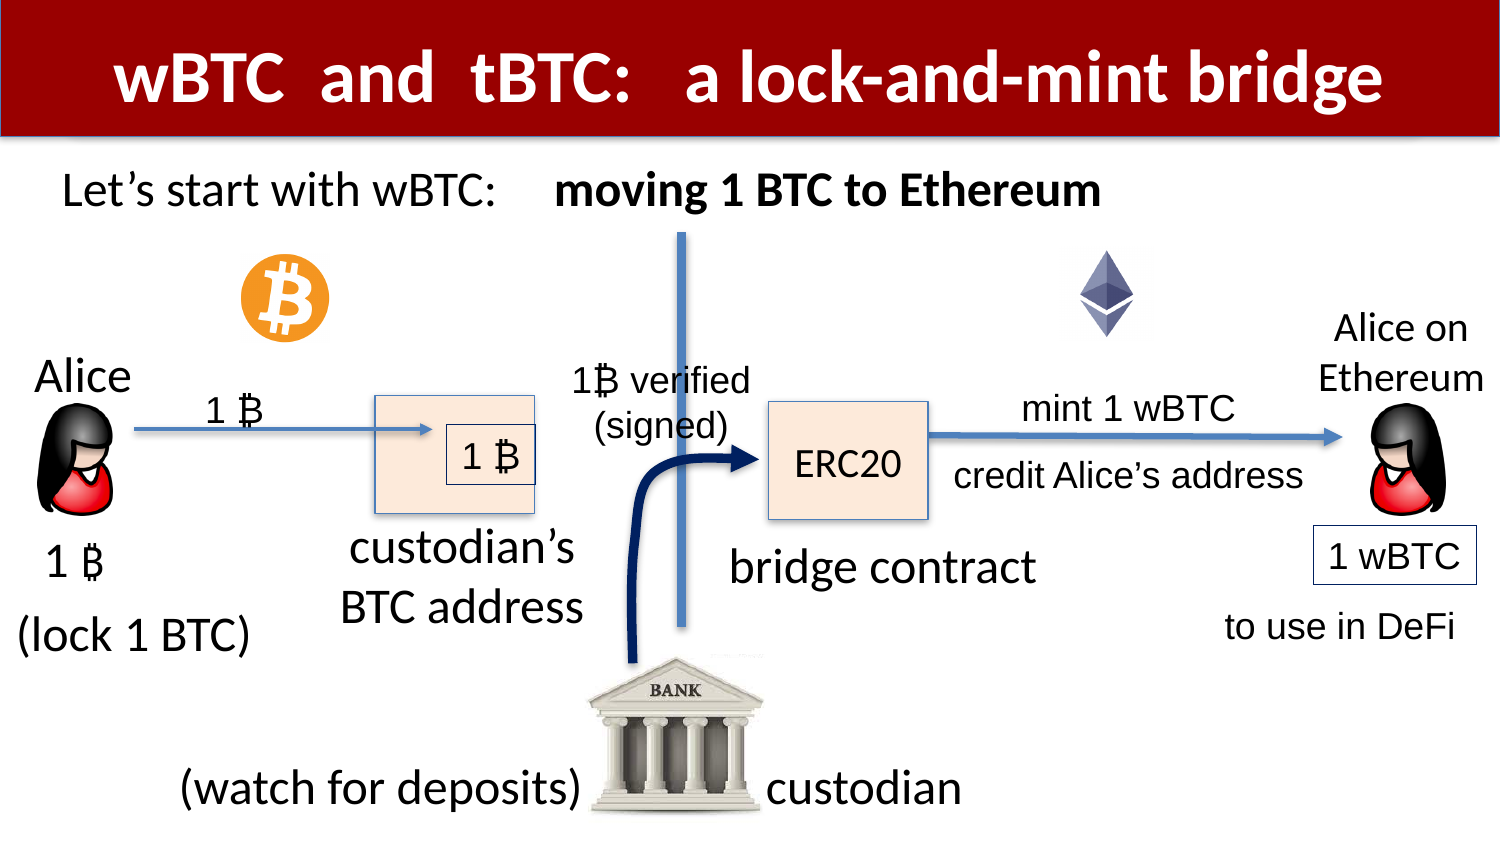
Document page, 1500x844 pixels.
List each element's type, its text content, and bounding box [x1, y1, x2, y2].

text_box 1 ₿ [446, 424, 536, 485]
text_box Alice [19, 334, 148, 410]
picture [36, 403, 113, 516]
text_box ERC20 [779, 401, 929, 520]
picture [584, 664, 765, 824]
text_box custodian’s BTC address [324, 506, 542, 642]
picture [1059, 246, 1154, 341]
text_box (lock 1 BTC) [1, 594, 267, 670]
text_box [133, 378, 433, 440]
text_box 1 ₿ [28, 520, 119, 594]
title wBTC and tBTC: a lock-and-mint bridge [75, 20, 1425, 123]
text_box Alice on Ethereum [1303, 292, 1500, 408]
list Let’s start with wBTC: moving 1 BTC to Ethereum [46, 148, 1398, 231]
text_box custodian [770, 747, 978, 822]
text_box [926, 376, 1344, 497]
text_box [374, 395, 535, 506]
text_box (watch for deposits) [163, 747, 579, 822]
text_box [75, 525, 106, 594]
picture [1369, 403, 1446, 516]
picture [239, 253, 330, 343]
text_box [547, 348, 775, 664]
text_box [1208, 524, 1478, 656]
text_box bridge contract [779, 525, 1053, 601]
